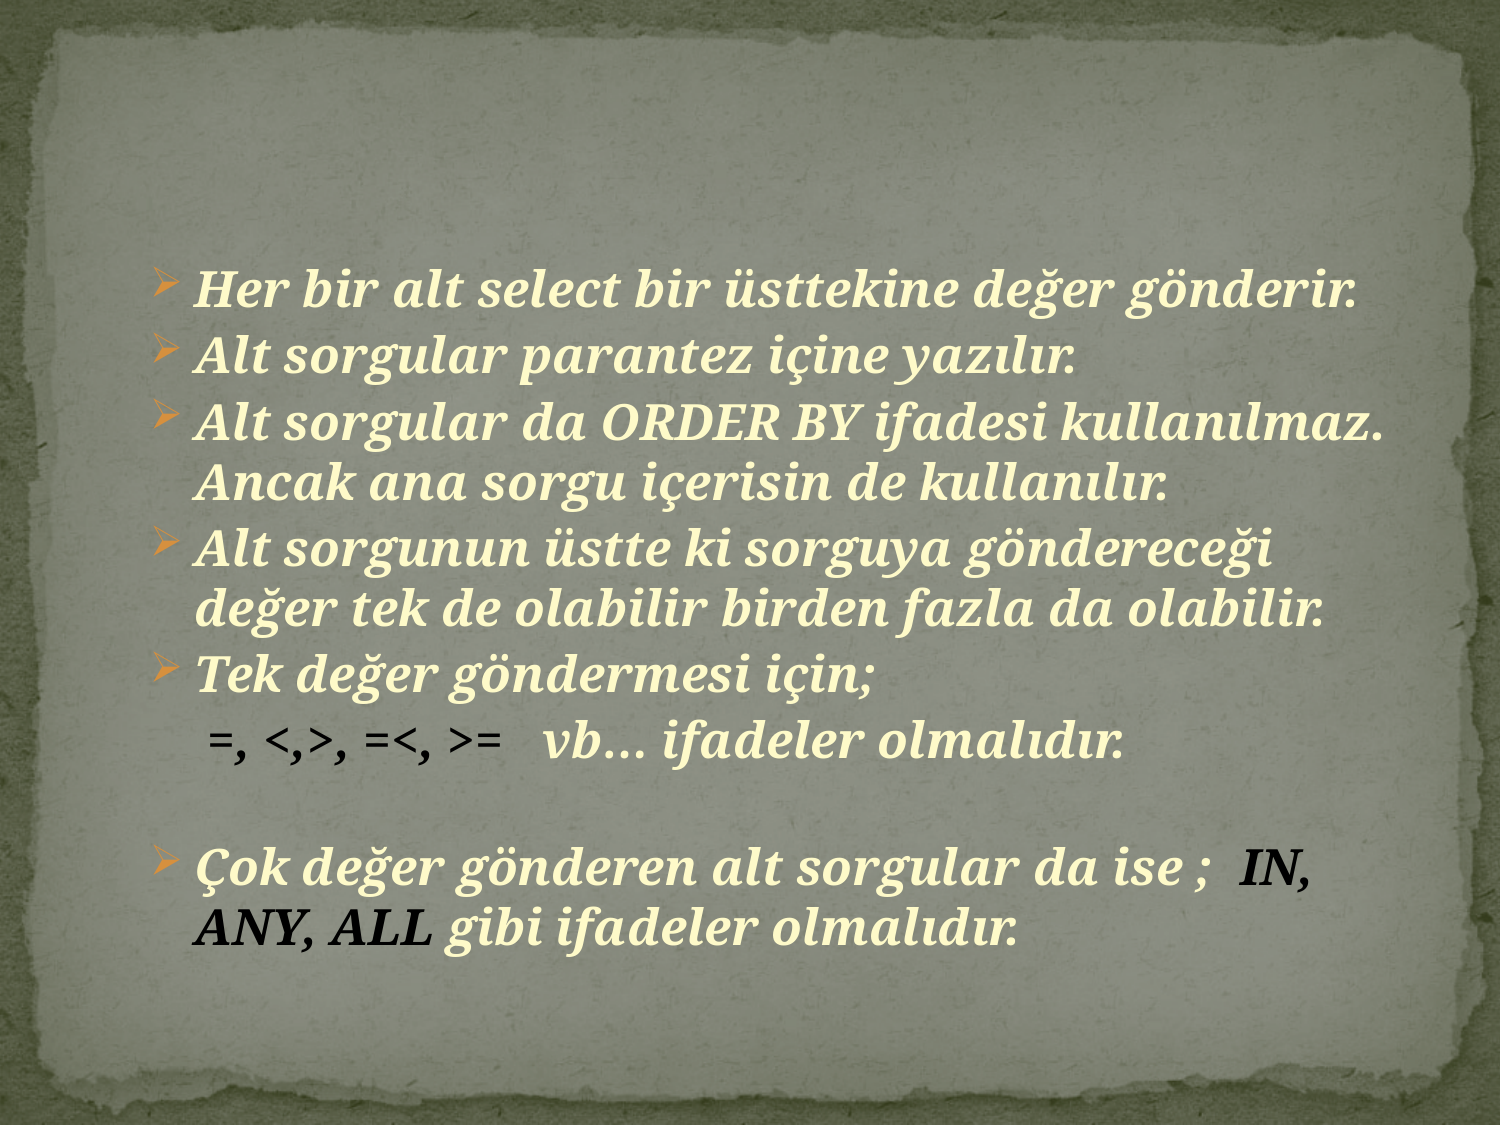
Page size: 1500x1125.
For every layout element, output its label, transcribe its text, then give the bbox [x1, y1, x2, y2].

list Her bir alt select bir üsttekine değer gönderir. Alt sorgular parantez içine yazılır. Alt sorgular da ORDER BY ifadesi kullanılmaz. Ancak ana sorgu içerisin de kullanılır. Alt sorgunun üstte ki sorguya göndereceği değer tek de olabilir birden fazla da olabilir. Tek değer göndermesi için; =, <,>, =<, >= vb… ifadeler olmalıdır. Çok değer gönderen alt sorgular da ise ; IN, ANY, ALL gibi ifadeler olmalıdır. [75, 249, 1425, 1000]
